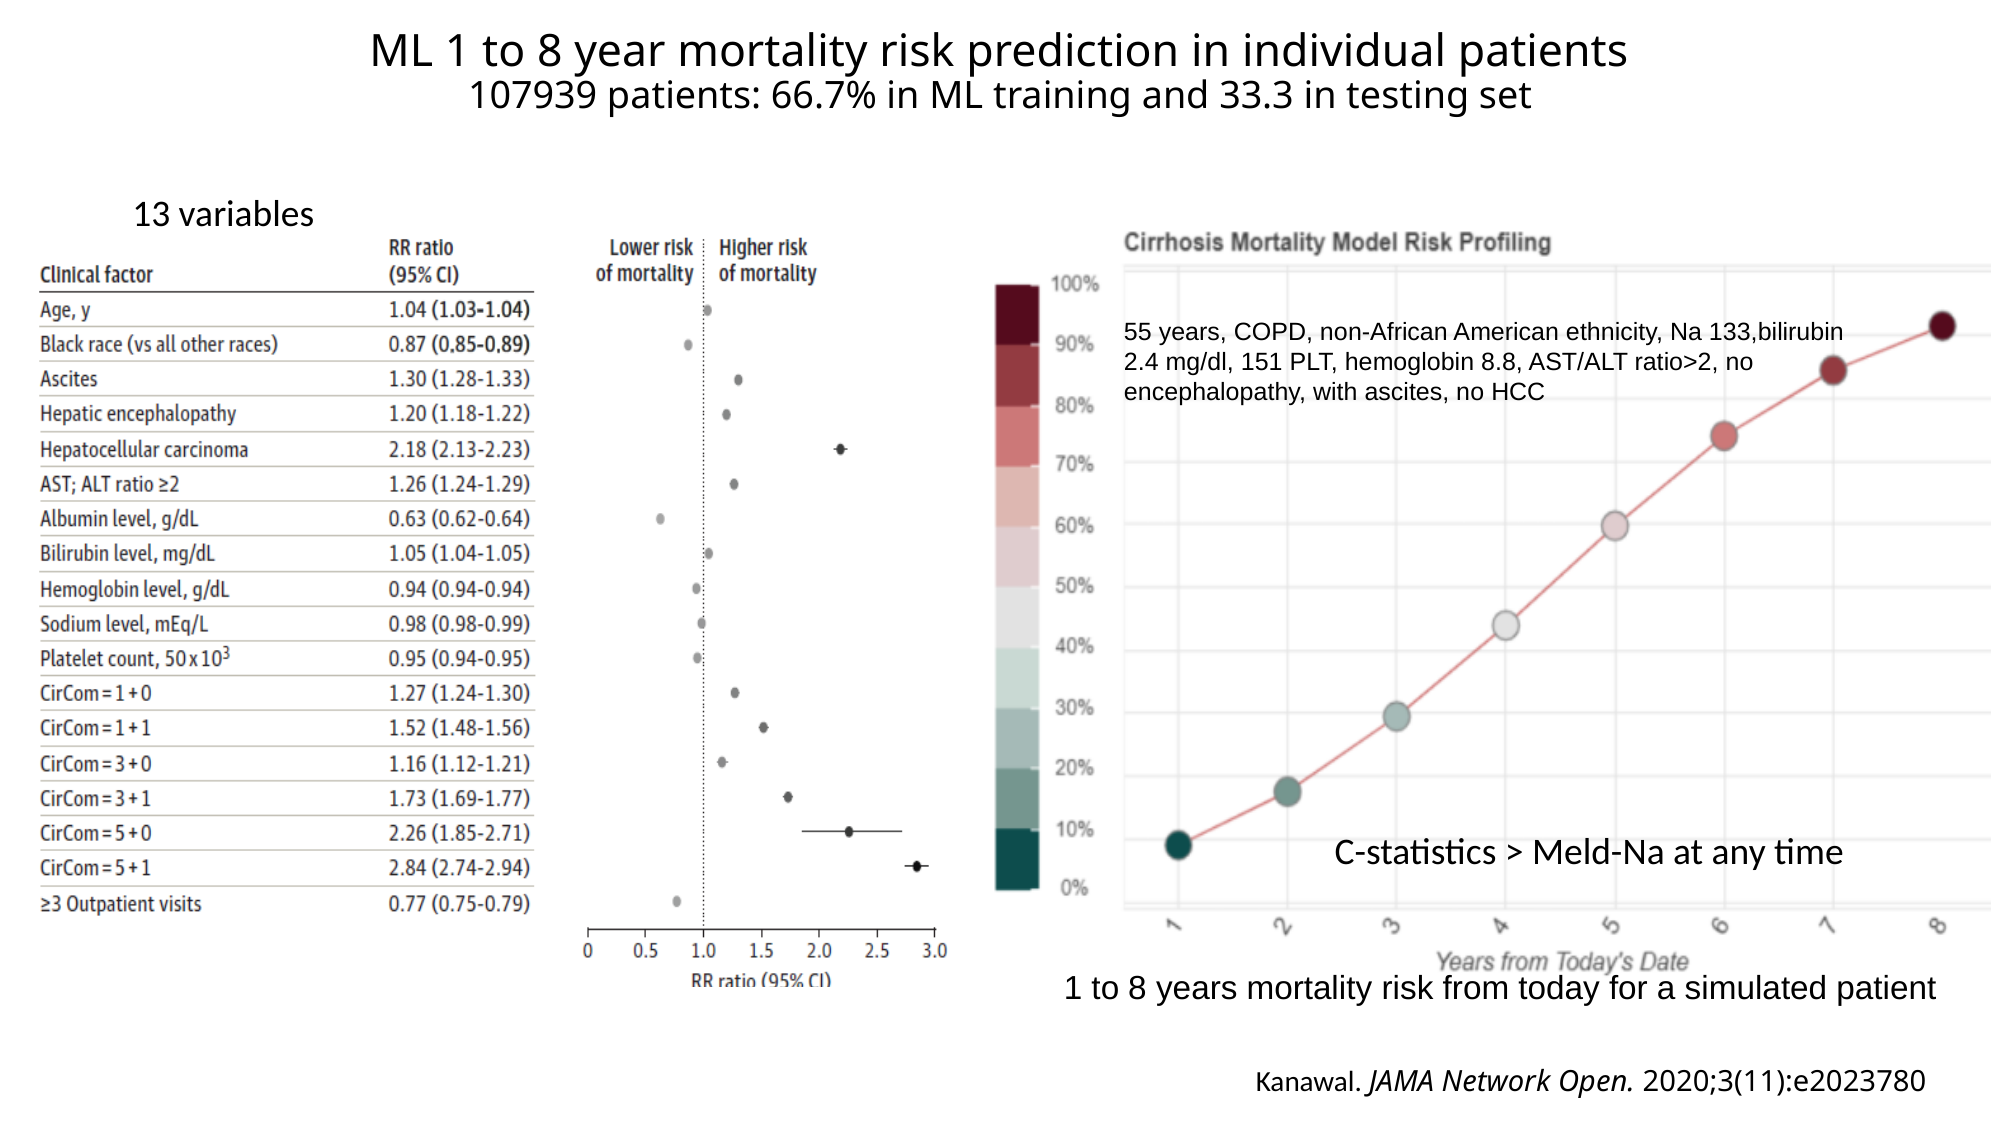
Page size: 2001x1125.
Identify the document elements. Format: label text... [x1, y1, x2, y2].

picture [981, 225, 1991, 987]
title ML 1 to 8 year mortality risk prediction in individual patients 107939 patients: 66.7% in ML training and 33.3 in testing set [137, 19, 1863, 126]
text_box 1 to 8 years mortality risk from today for a simulated patient [1048, 987, 1981, 1014]
text_box Kanawal. JAMA Network Open. 2020;3(11):e2023780 [1241, 1055, 1942, 1105]
picture [18, 225, 951, 987]
text_box 13 variables [117, 181, 330, 225]
